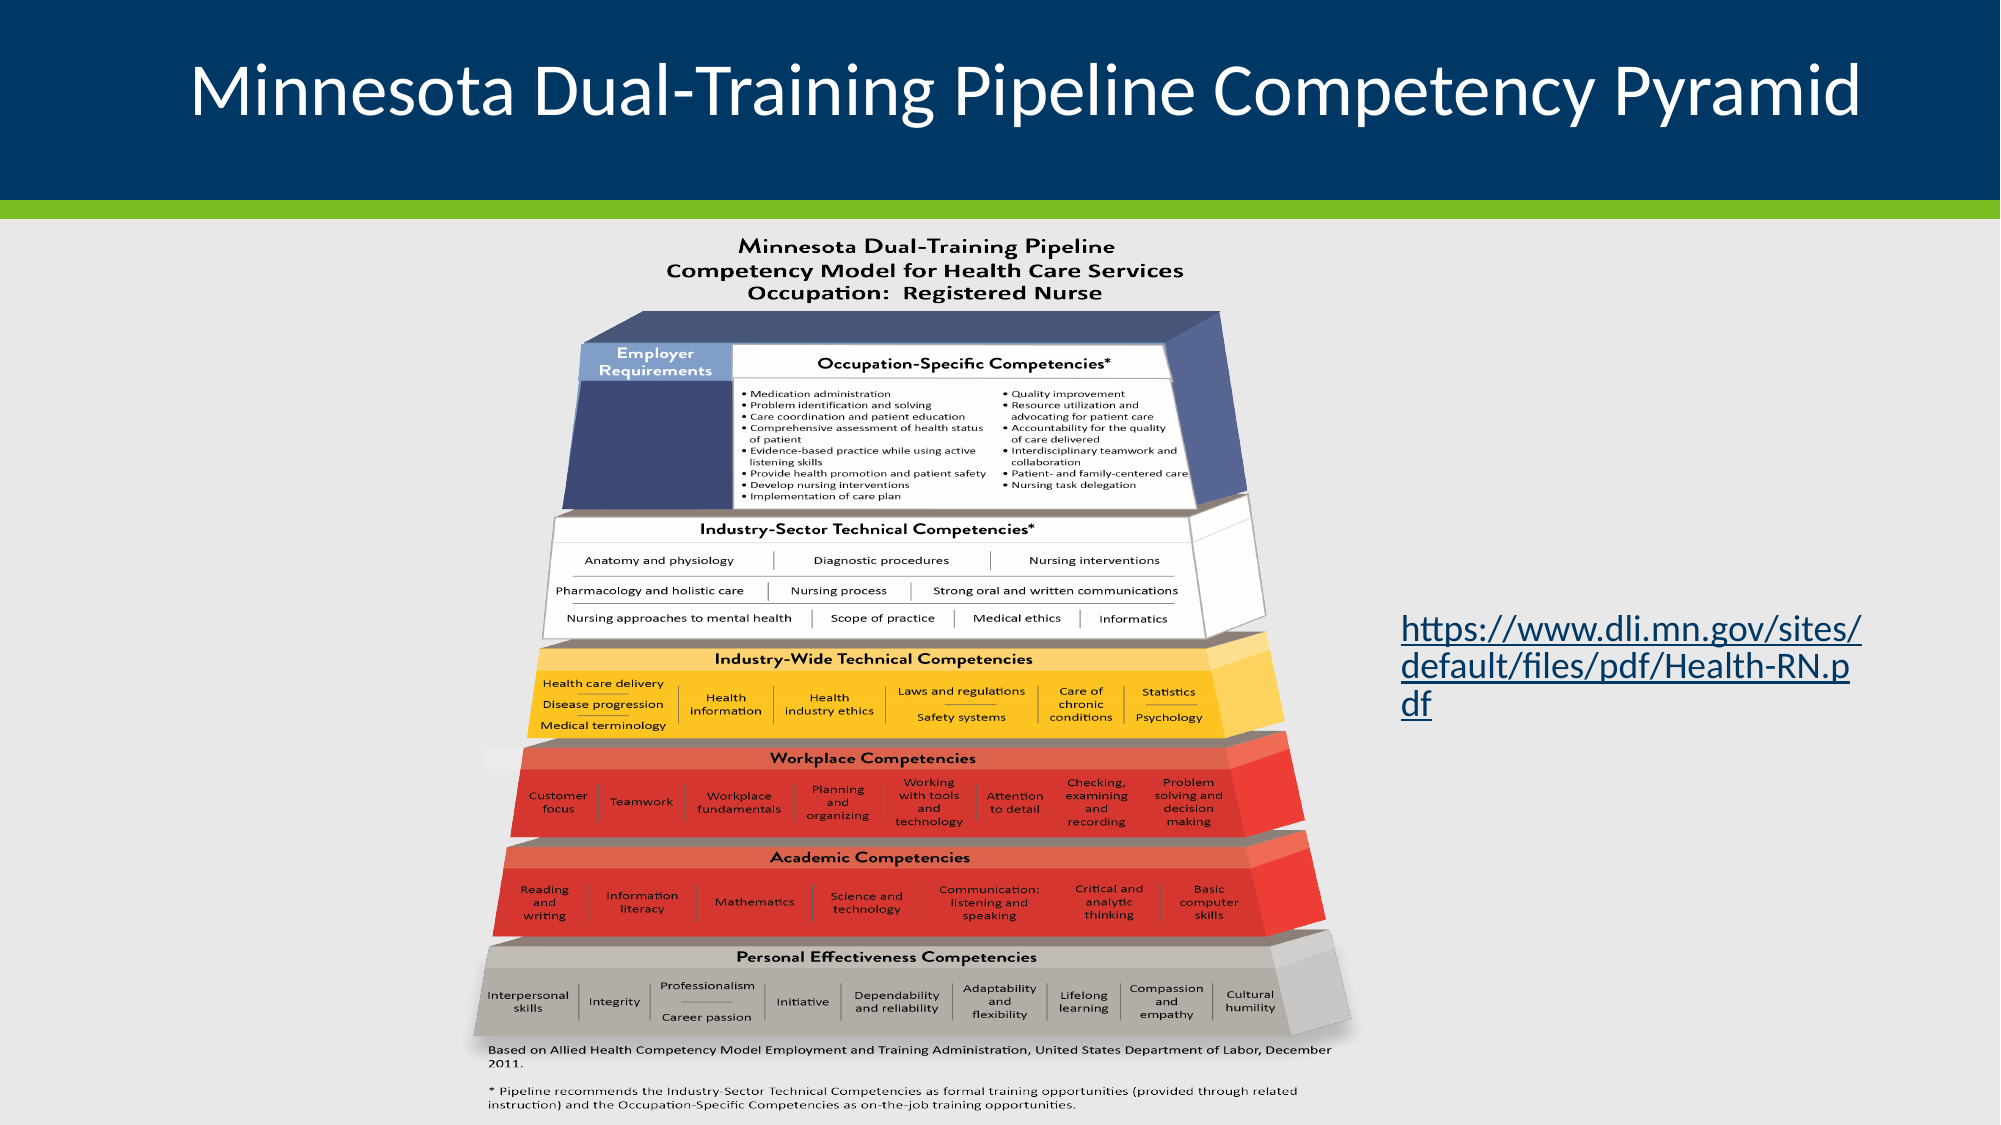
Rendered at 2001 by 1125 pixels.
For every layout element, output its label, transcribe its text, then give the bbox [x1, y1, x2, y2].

title Minnesota Dual-Training Pipeline Competency Pyramid [0, 0, 2000, 200]
picture [441, 219, 1408, 1125]
text_box https://www.dli.mn.gov/sites/default/files/pdf/Health-RN.pdf [1408, 596, 1879, 702]
